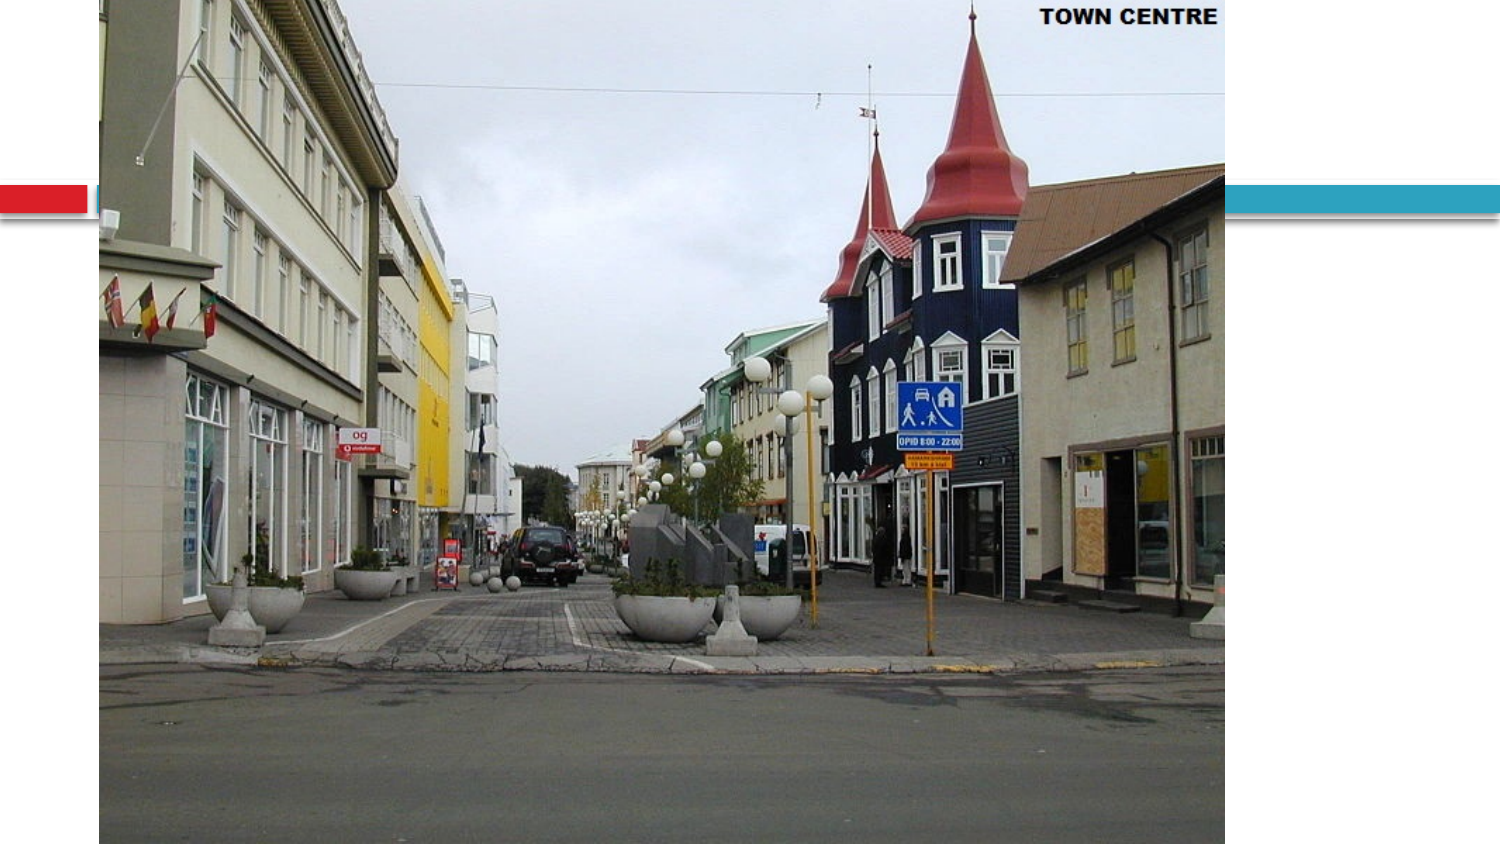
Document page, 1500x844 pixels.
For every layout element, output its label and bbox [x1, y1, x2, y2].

list [99, 0, 1226, 844]
